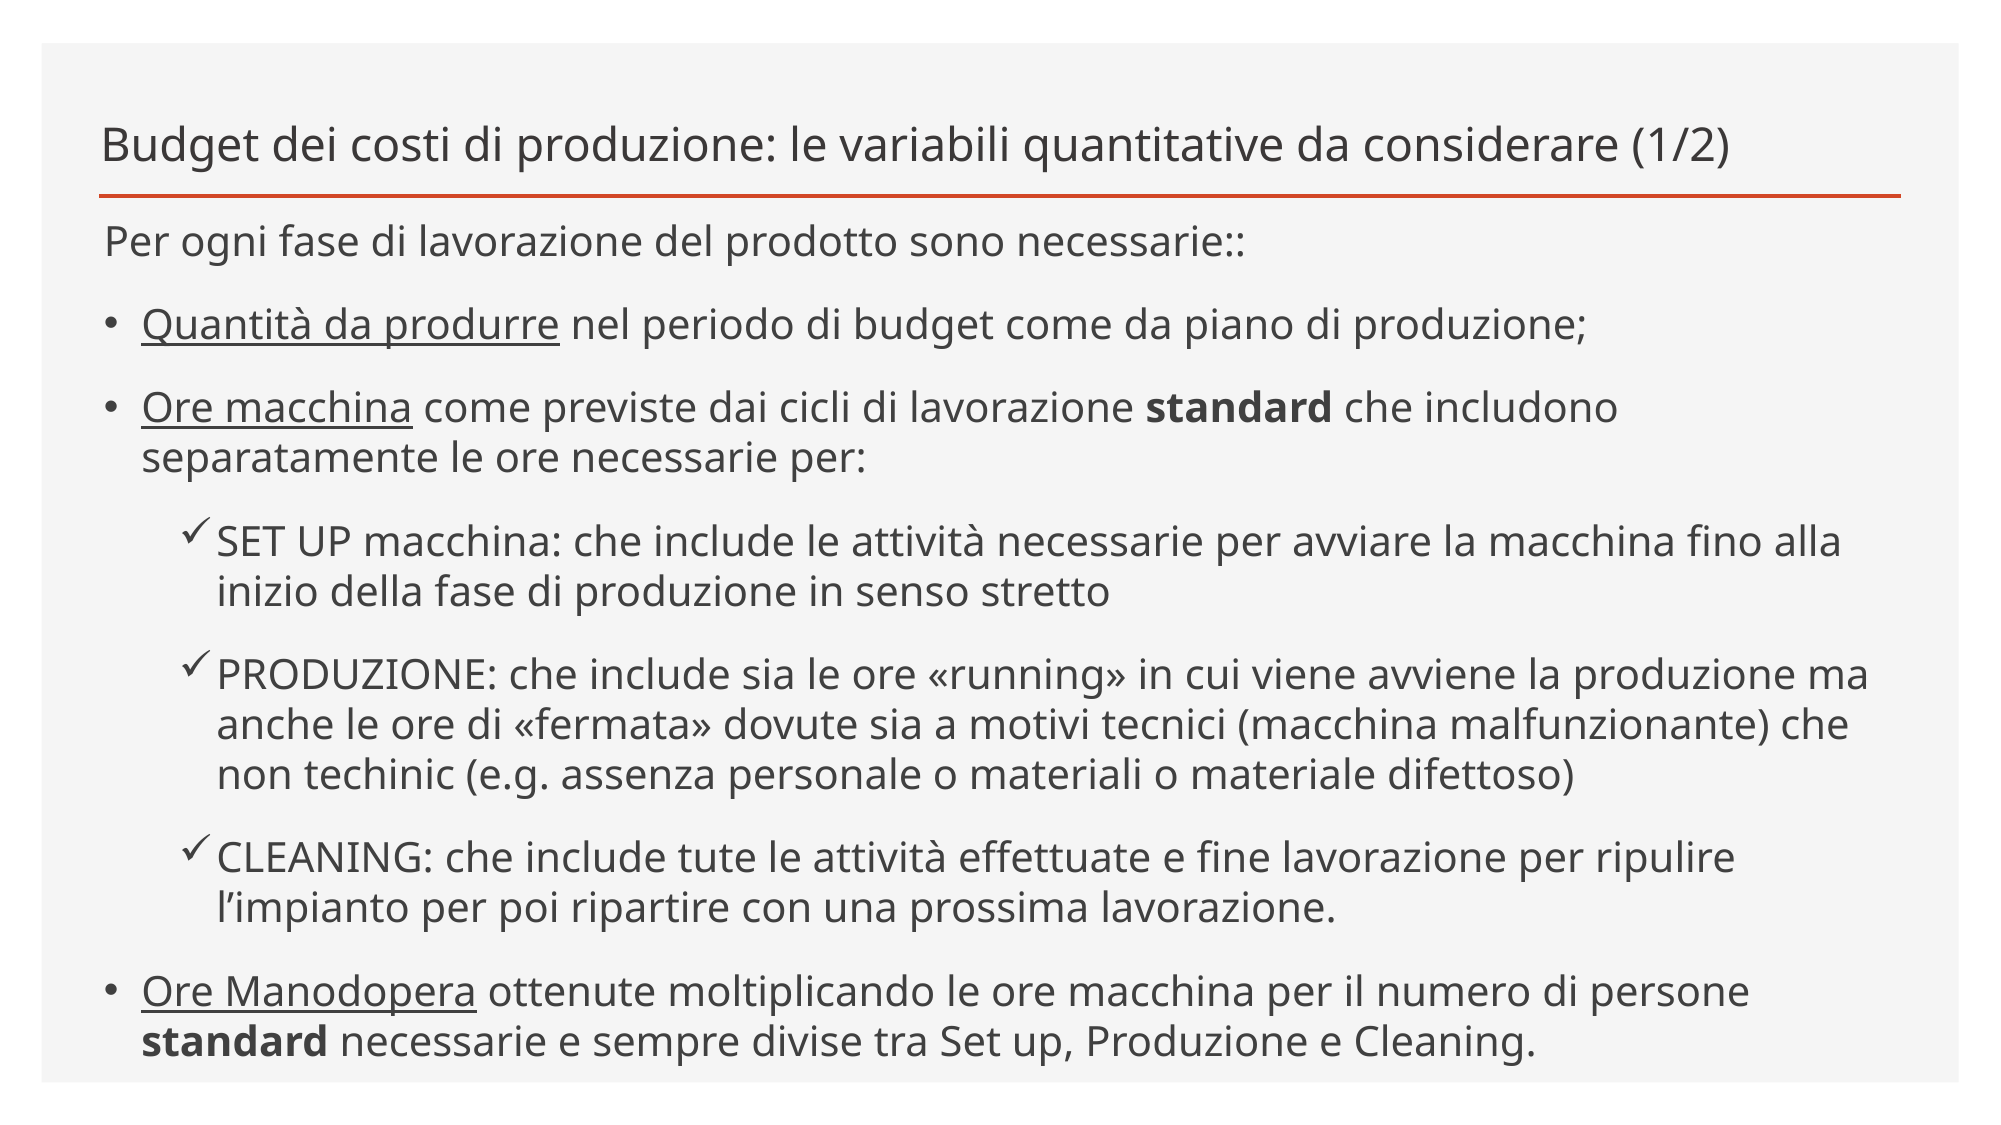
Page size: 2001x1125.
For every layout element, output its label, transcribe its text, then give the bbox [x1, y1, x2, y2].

text_box Per ogni fase di lavorazione del prodotto sono necessarie:: Quantità da produrre nel periodo di budget come da piano di produzione; Ore macchina come previste dai cicli di lavorazione standard che includono separatamente le ore necessarie per: SET UP macchina: che include le attività necessarie per avviare la macchina fino alla inizio della fase di produzione in senso stretto PRODUZIONE: che include sia le ore «running» in cui viene avviene la produzione ma anche le ore di «fermata» dovute sia a motivi tecnici (macchina malfunzionante) che non techinic (e.g. assenza personale o materiali o materiale difettoso) CLEANING: che include tute le attività effettuate e fine lavorazione per ripulire l’impianto per poi ripartire con una prossima lavorazione. Ore Manodopera ottenute moltiplicando le ore macchina per il numero di persone standard necessarie e sempre divise tra Set up, Produzione e Cleaning. [88, 206, 1929, 1073]
title Budget dei costi di produzione: le variabili quantitative da considerare (1/2) [85, 73, 1864, 179]
